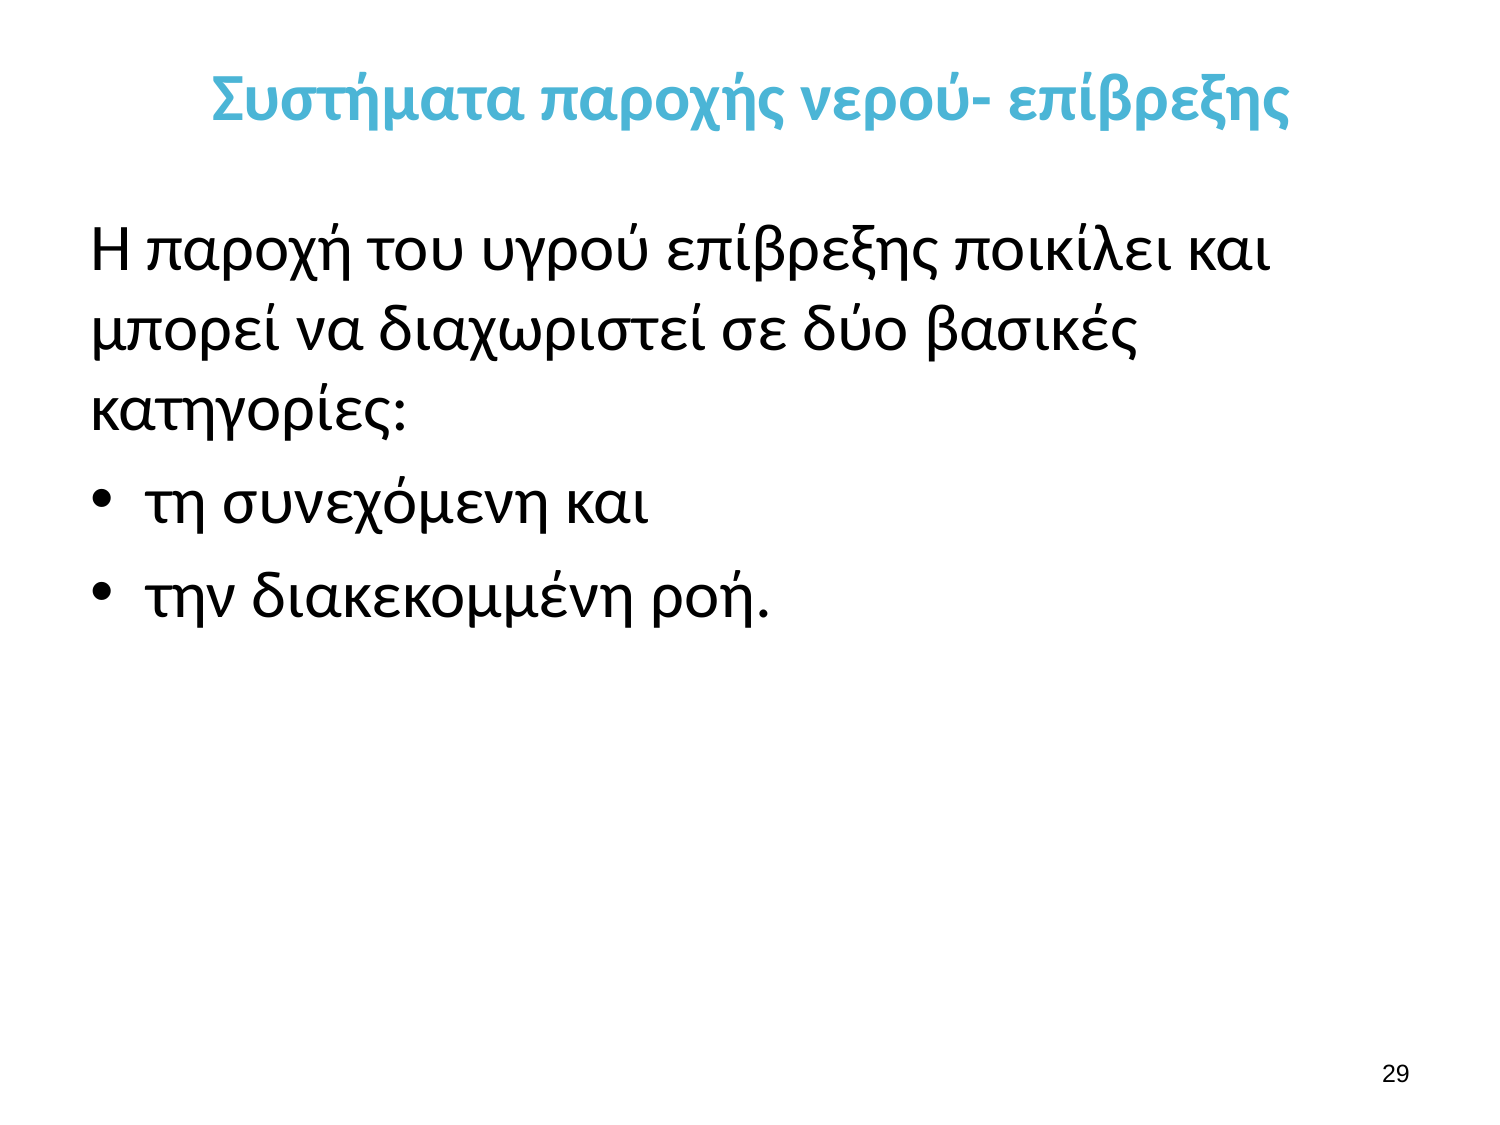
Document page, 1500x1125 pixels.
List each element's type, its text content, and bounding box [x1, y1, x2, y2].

slide_number 28 [1074, 1042, 1425, 1103]
list Η παροχή του υγρού επίβρεξης ποικίλει και μπορεί να διαχωριστεί σε δύο βασικές κατηγορίες: τη συνεχόμενη και την διακεκομμένη ροή. [75, 196, 1425, 1024]
title Συστήματα παροχής νερού- επίβρεξης [76, 19, 1427, 169]
